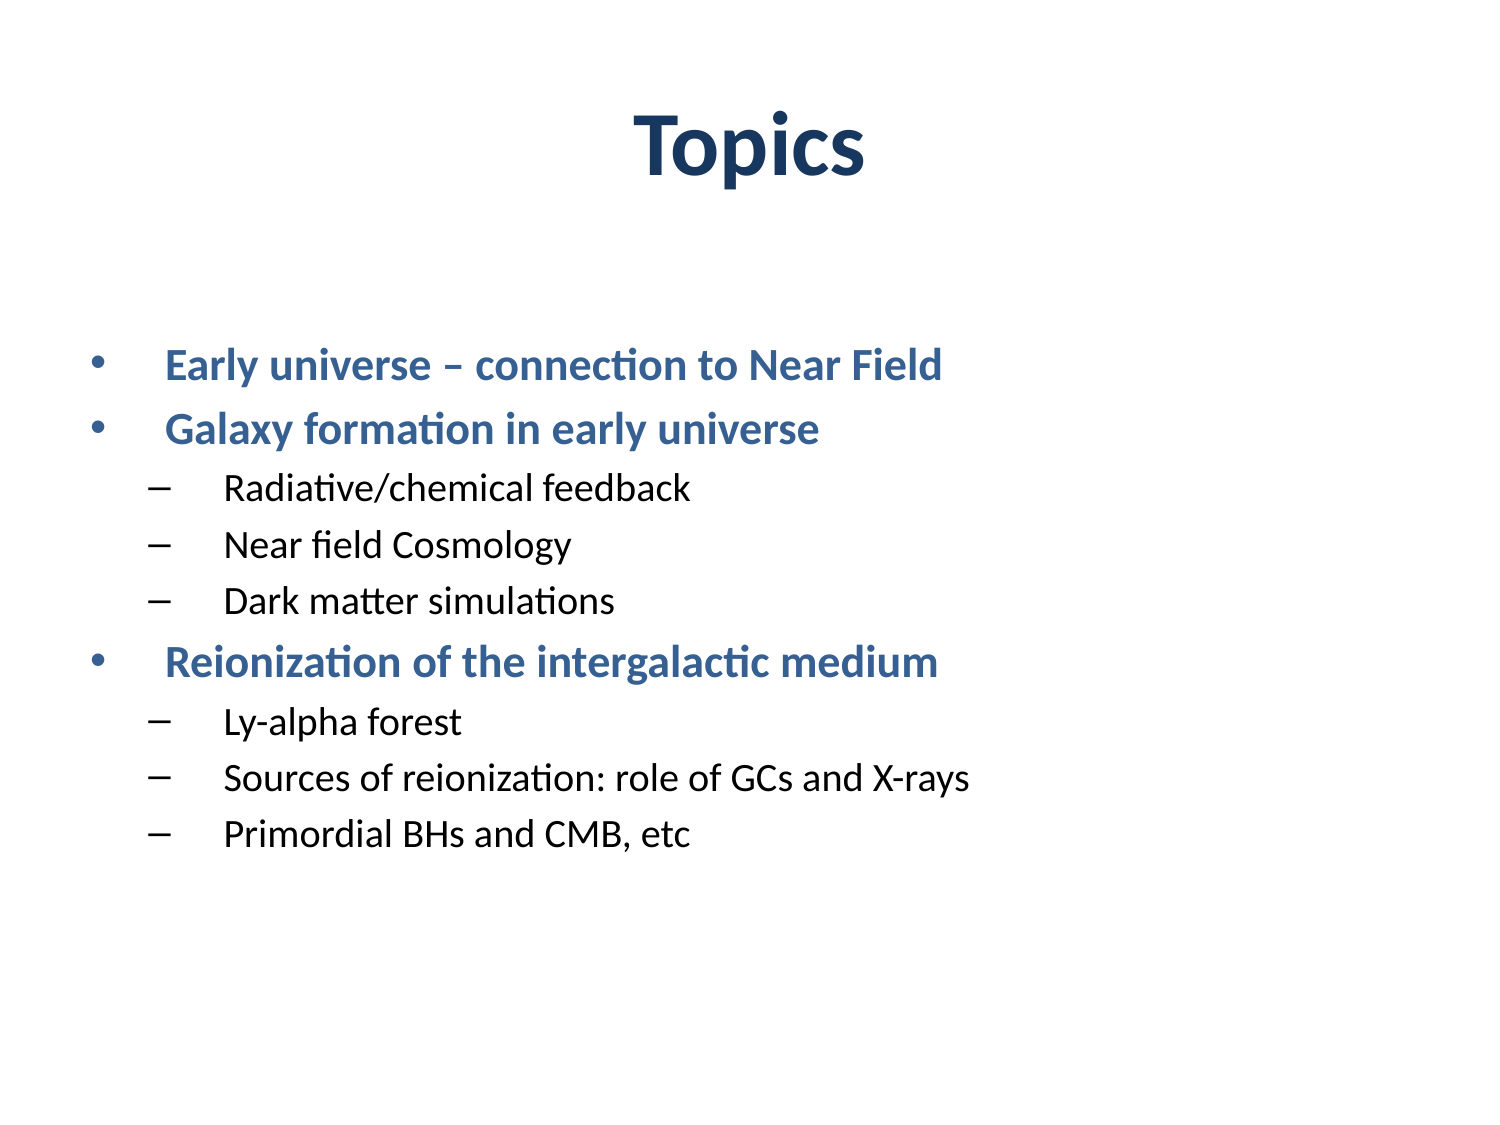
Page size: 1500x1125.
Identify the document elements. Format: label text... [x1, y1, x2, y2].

title Topics [75, 45, 1425, 233]
list Early universe – connection to Near Field Galaxy formation in early universe Radiative/chemical feedback Near field Cosmology Dark matter simulations Reionization of the intergalactic medium Ly-alpha forest Sources of reionization: role of GCs and X-rays Primordial BHs and CMB, etc [75, 262, 1425, 1005]
